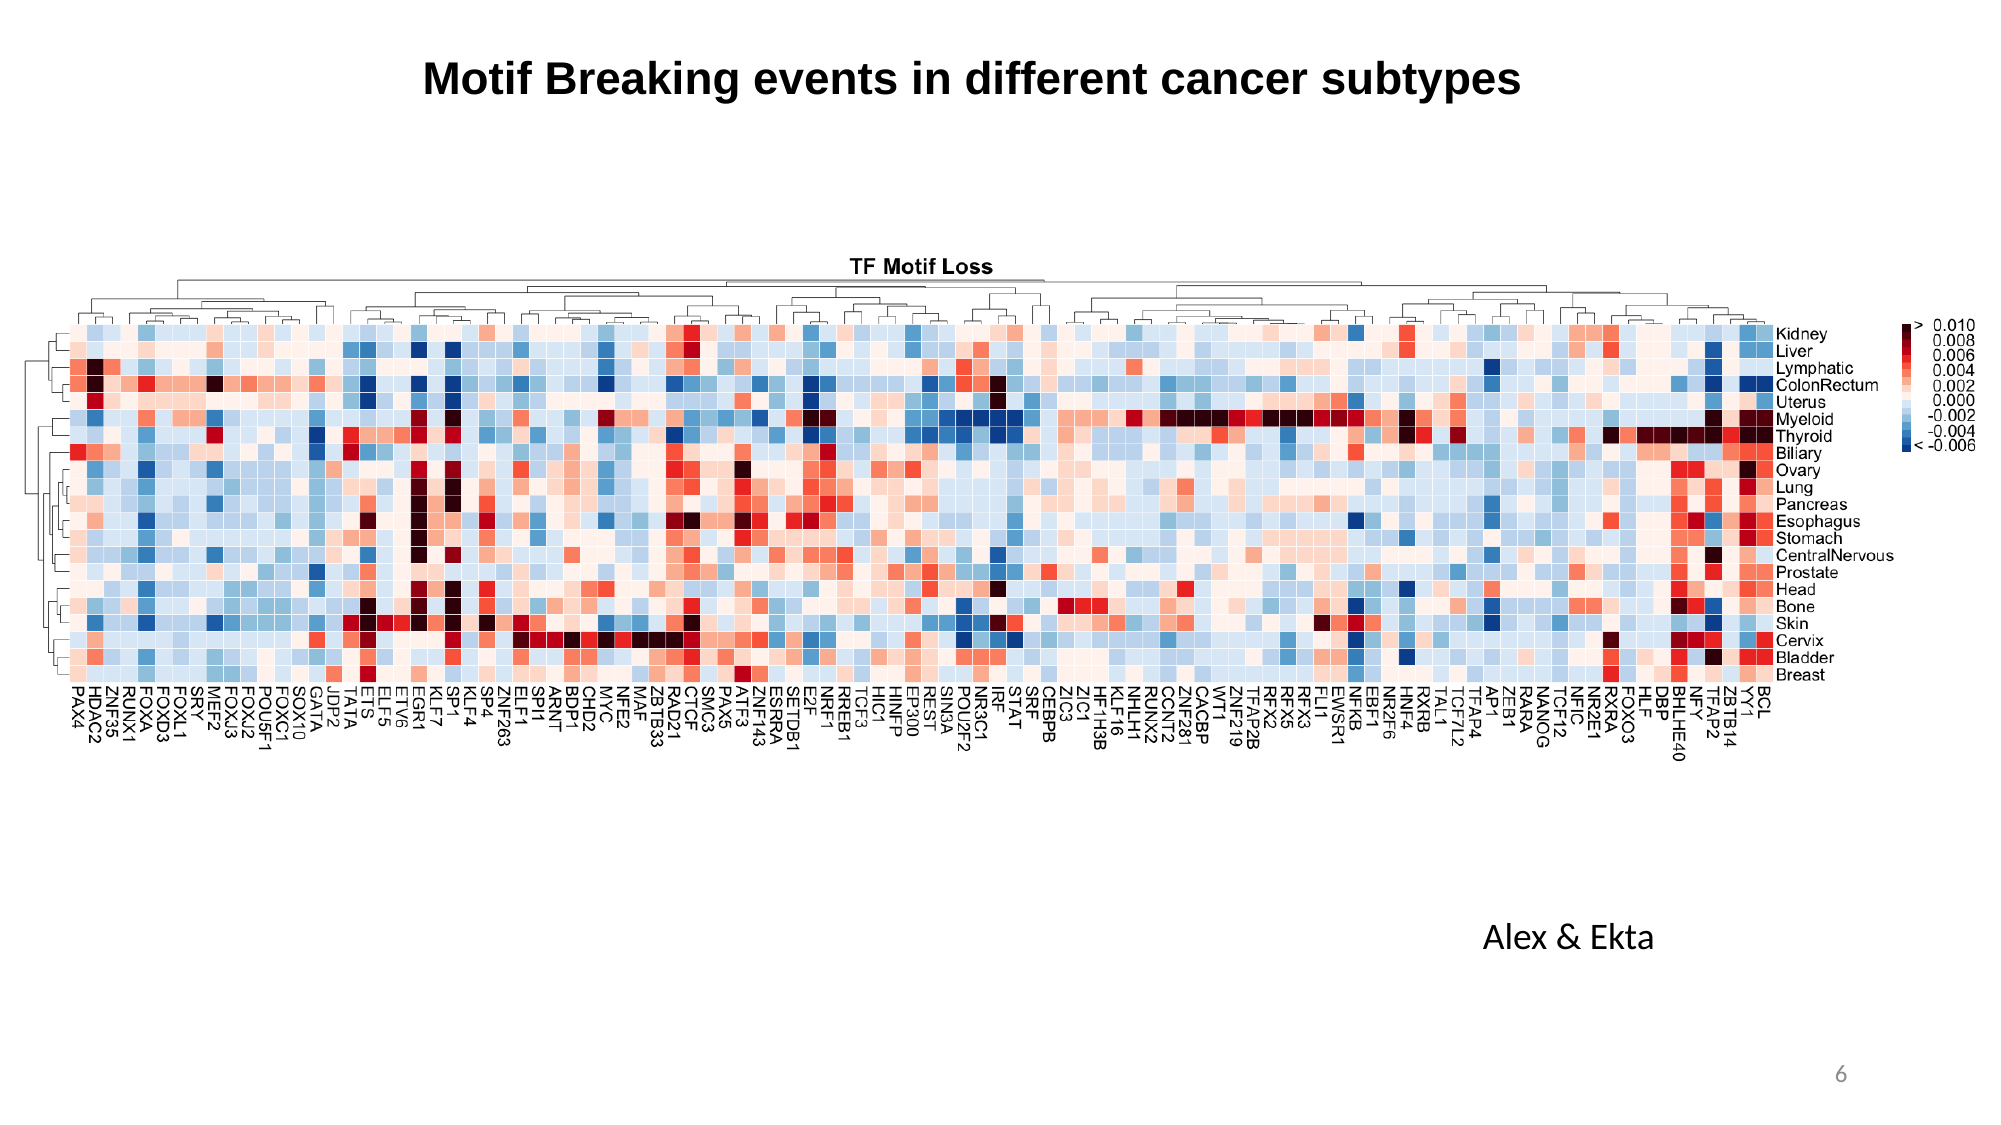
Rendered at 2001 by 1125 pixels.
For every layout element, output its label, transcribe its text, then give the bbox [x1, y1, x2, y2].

slide_number 6 [1412, 1042, 1863, 1103]
text_box Alex & Ekta [1468, 904, 1796, 965]
text_box Motif Breaking events in different cancer subtypes [372, 40, 1573, 111]
picture [12, 230, 1984, 790]
